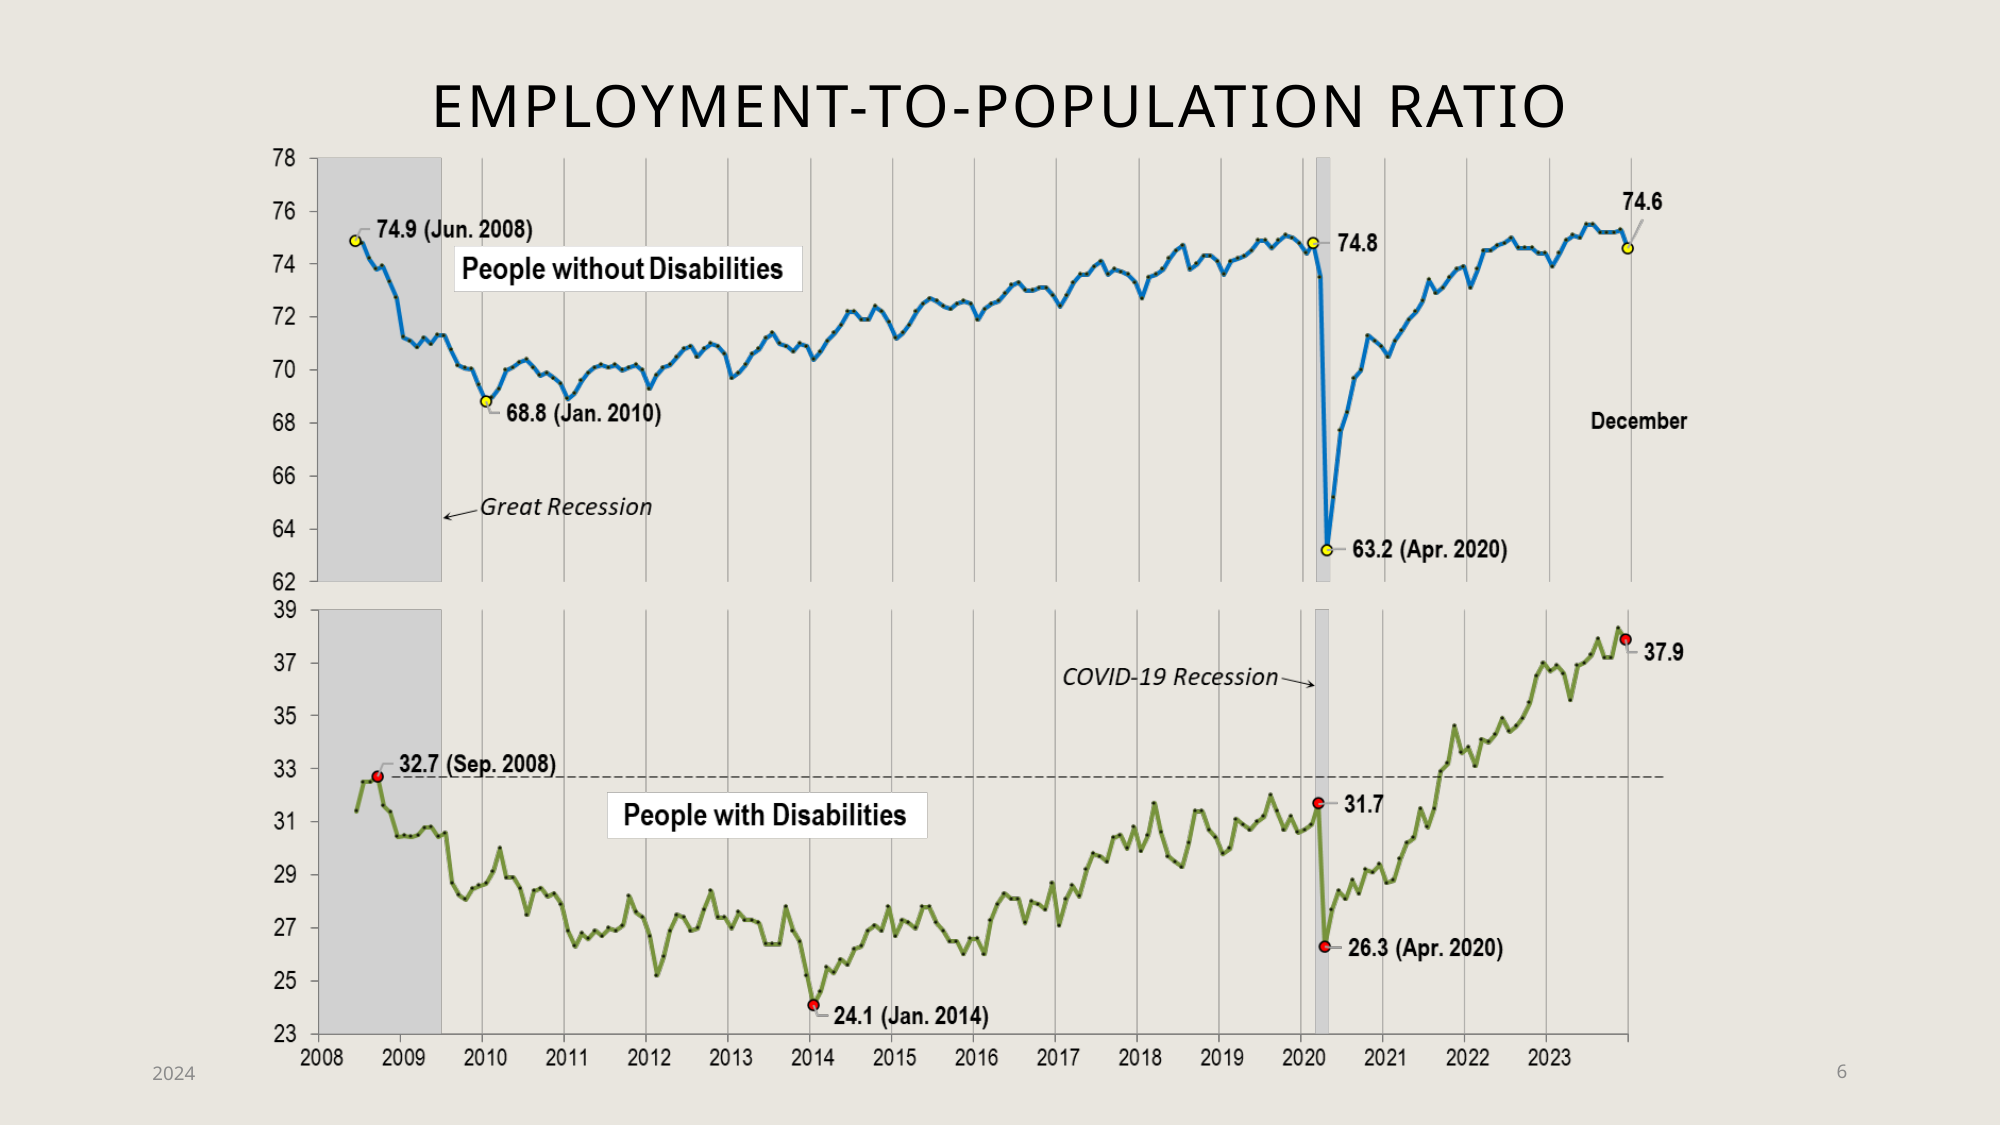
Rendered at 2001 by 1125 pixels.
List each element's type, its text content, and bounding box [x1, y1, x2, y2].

title Employment-to-population ratio [137, 0, 1863, 218]
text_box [266, 143, 1734, 1073]
slide_number 6 [1412, 1042, 1863, 1103]
slide_number 2024 [137, 1042, 588, 1103]
